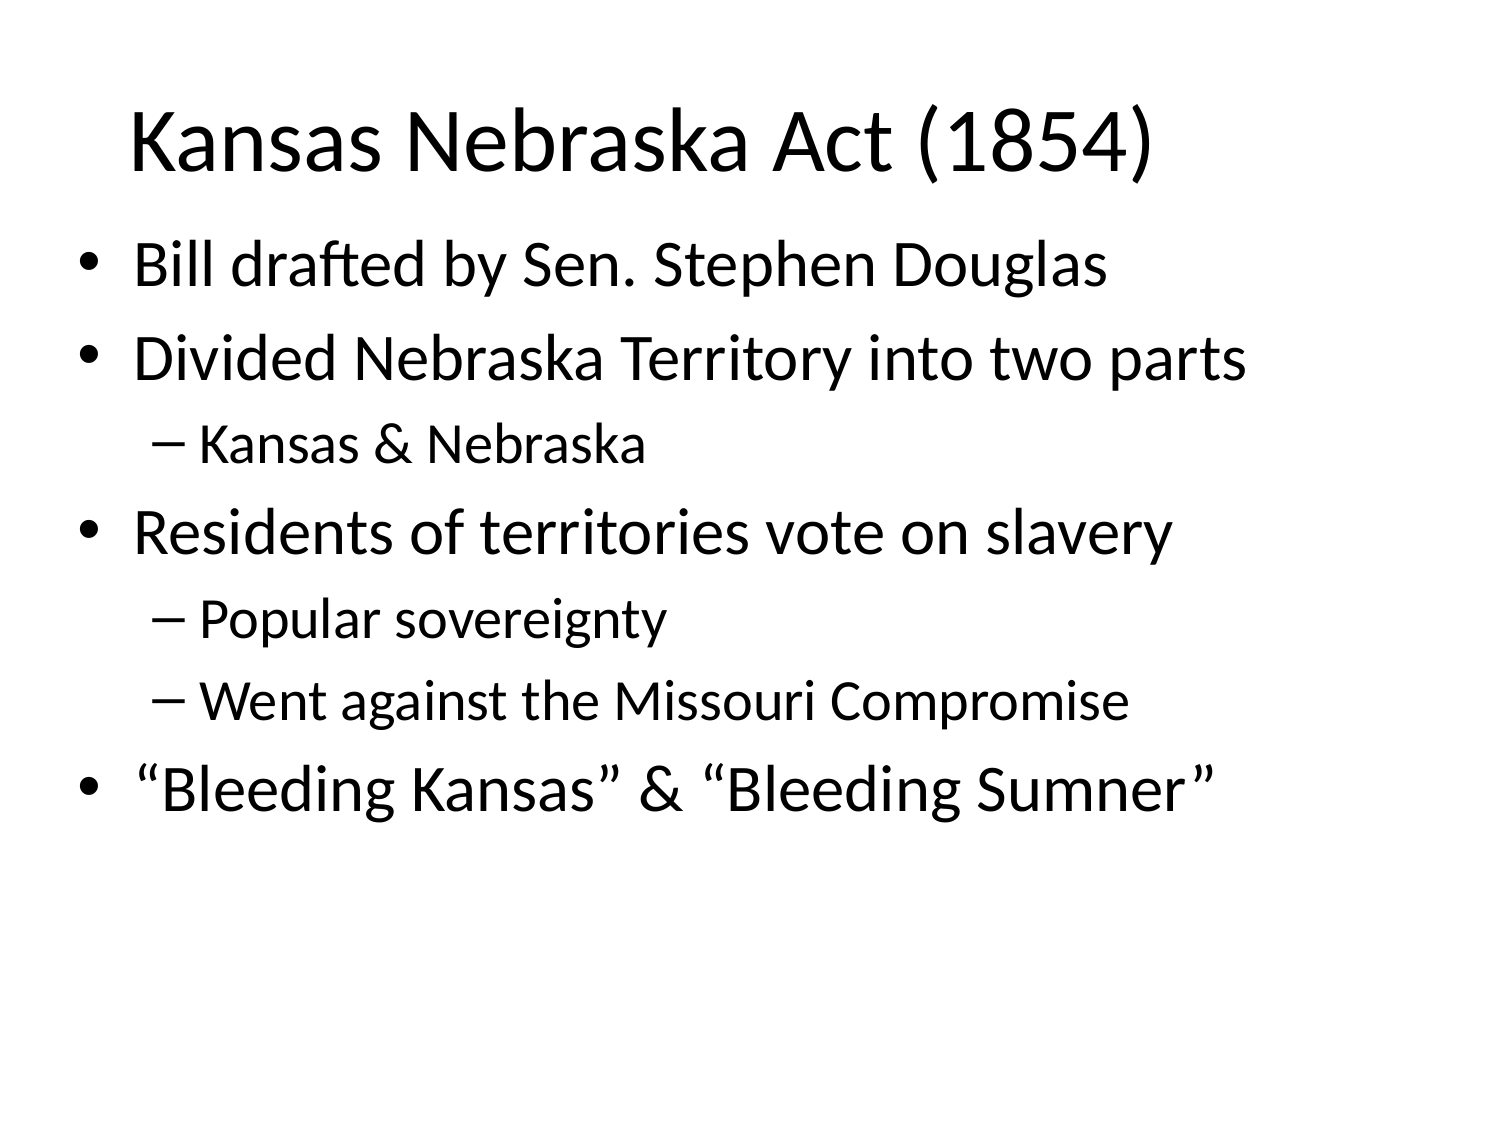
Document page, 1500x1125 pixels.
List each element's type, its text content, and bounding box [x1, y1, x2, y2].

list Bill drafted by Sen. Stephen Douglas Divided Nebraska Territory into two parts Kansas & Nebraska Residents of territories vote on slavery Popular sovereignty Went against the Missouri Compromise “Bleeding Kansas” & “Bleeding Sumner” [62, 212, 1291, 1100]
title Kansas Nebraska Act (1854) [75, 50, 1213, 212]
